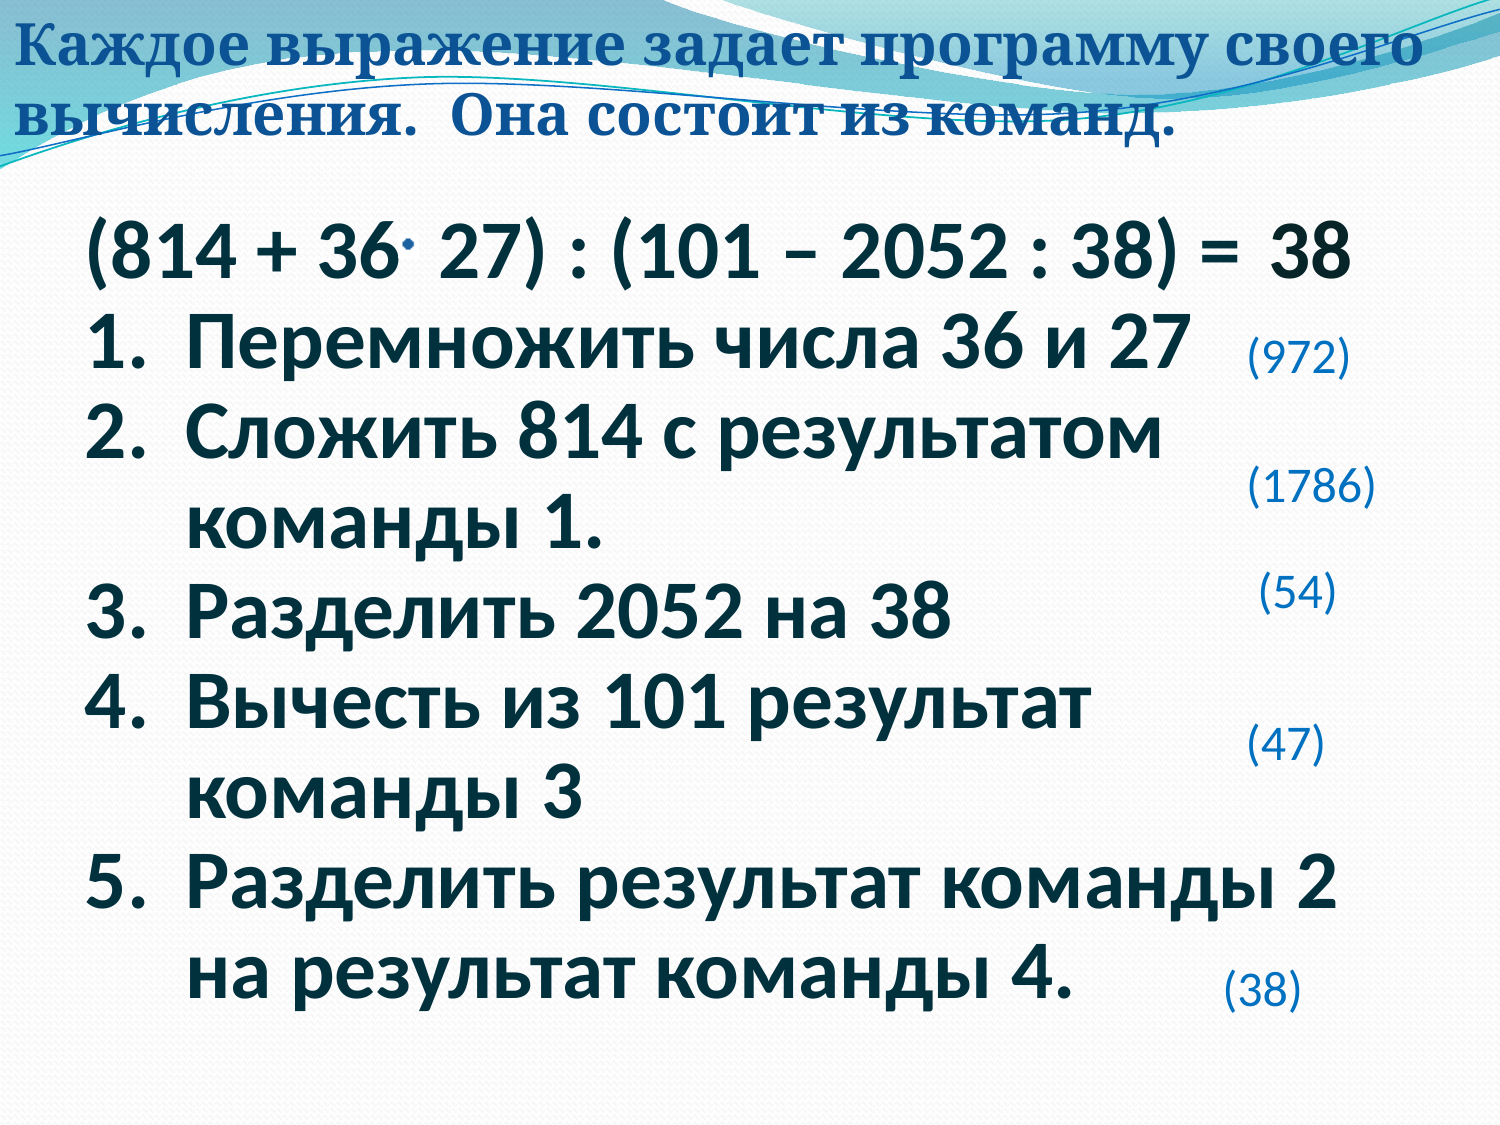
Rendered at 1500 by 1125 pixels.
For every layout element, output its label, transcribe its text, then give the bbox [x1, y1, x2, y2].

text_box (54) [1242, 550, 1354, 671]
text_box (1786) [1231, 445, 1393, 520]
text_box Каждое выражение задает программу своего вычисления. Она состоит из команд. [0, 0, 1500, 155]
text_box 38 [1253, 187, 1407, 348]
text_box (972) [1231, 316, 1368, 392]
picture [398, 234, 419, 259]
text_box (47) [1230, 703, 1342, 823]
text_box (814 + 36 27) : (101 – 2052 : 38) = Перемножить числа 36 и 27 Сложить 814 с результатом команды 1. Разделить 2052 на 38 Вычесть из 101 результат команды 3 Разделить результат команды 2 на результат команды 4. [70, 199, 1442, 1024]
text_box (38) [1207, 949, 1319, 1024]
